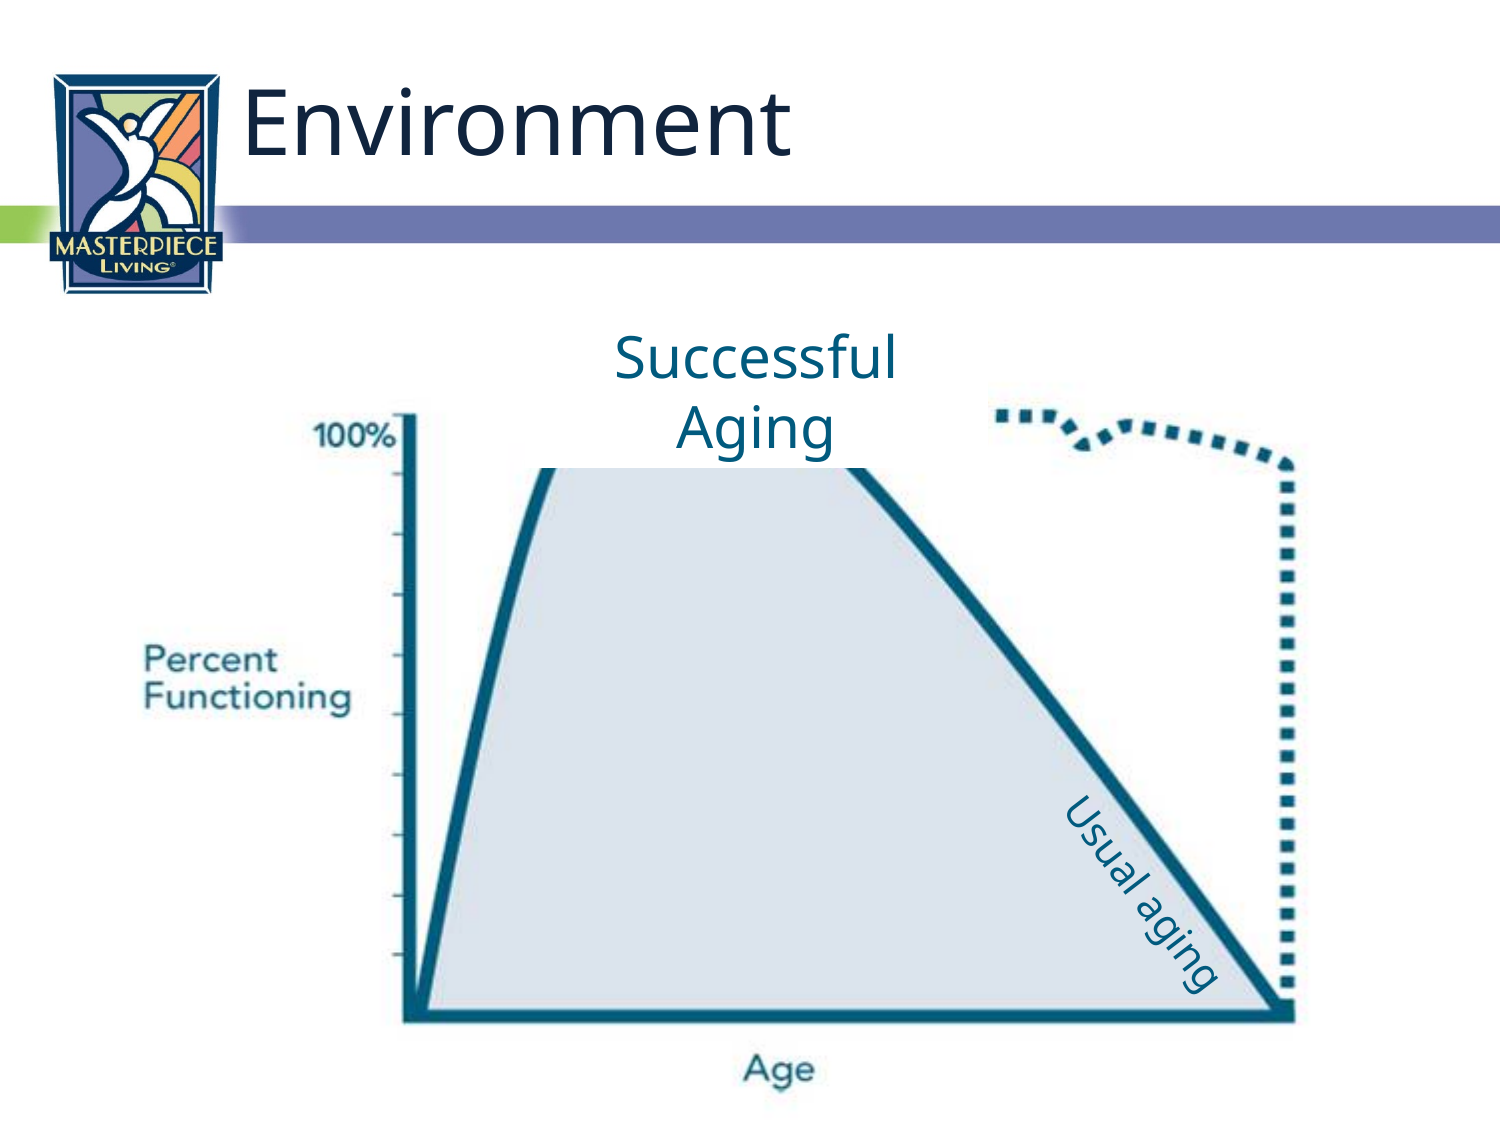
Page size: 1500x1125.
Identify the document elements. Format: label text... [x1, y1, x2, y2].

picture [0, 0, 1500, 1125]
title Environment [225, 24, 1500, 213]
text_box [137, 300, 1326, 1125]
